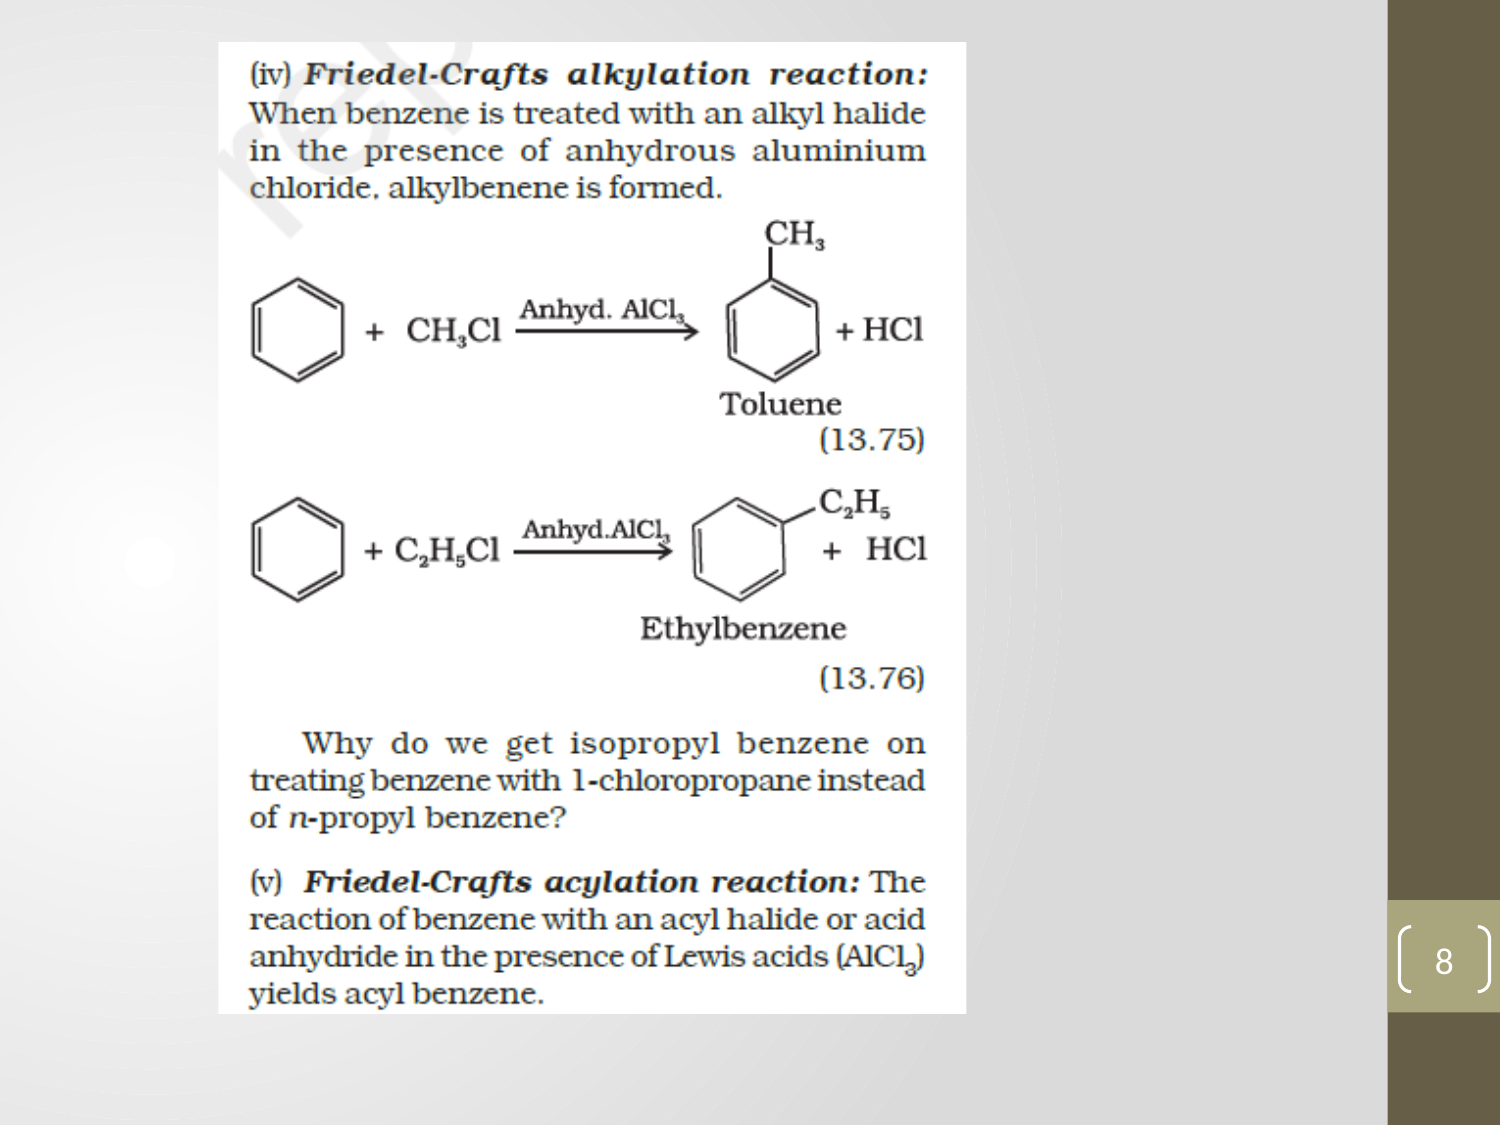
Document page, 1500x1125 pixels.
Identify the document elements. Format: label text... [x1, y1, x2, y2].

picture [217, 42, 967, 1014]
slide_number 8 [1397, 925, 1492, 994]
